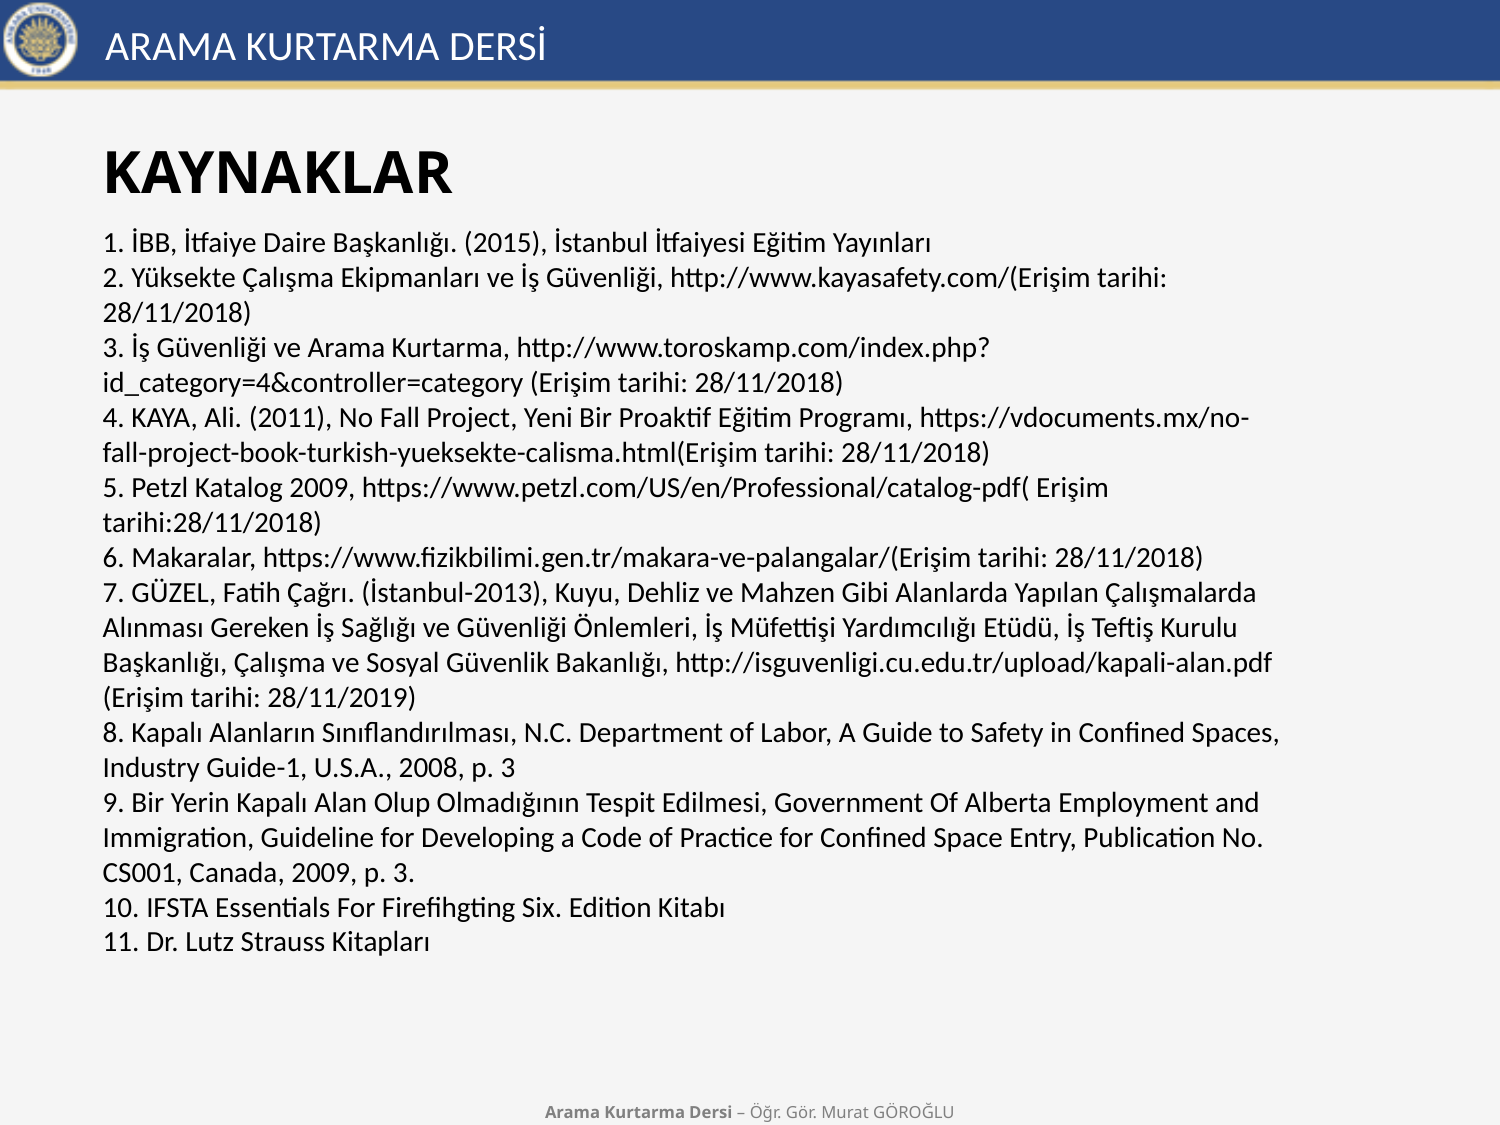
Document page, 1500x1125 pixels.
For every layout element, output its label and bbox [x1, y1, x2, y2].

list [0, 0, 1500, 1125]
